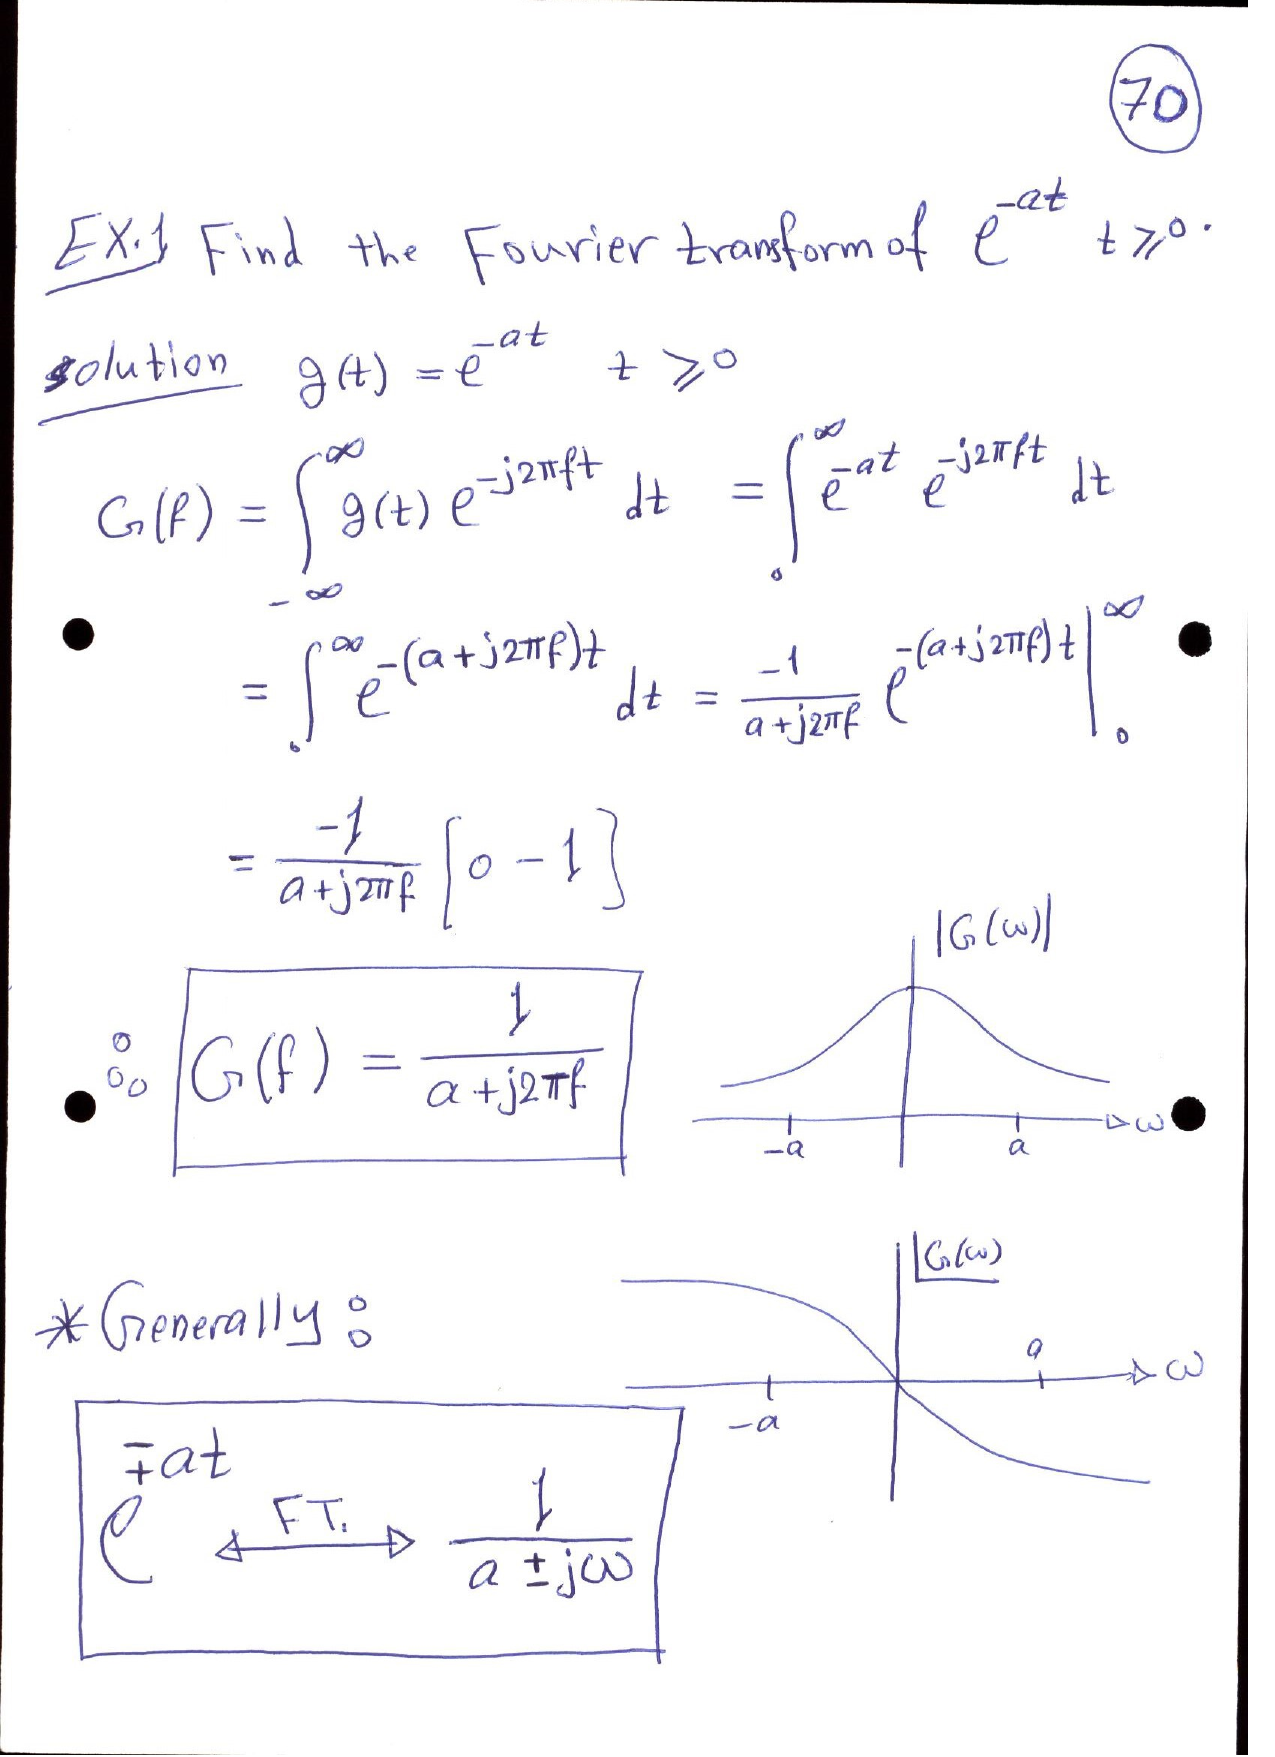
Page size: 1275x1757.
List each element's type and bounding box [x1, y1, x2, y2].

text_box [0, 0, 1248, 1755]
